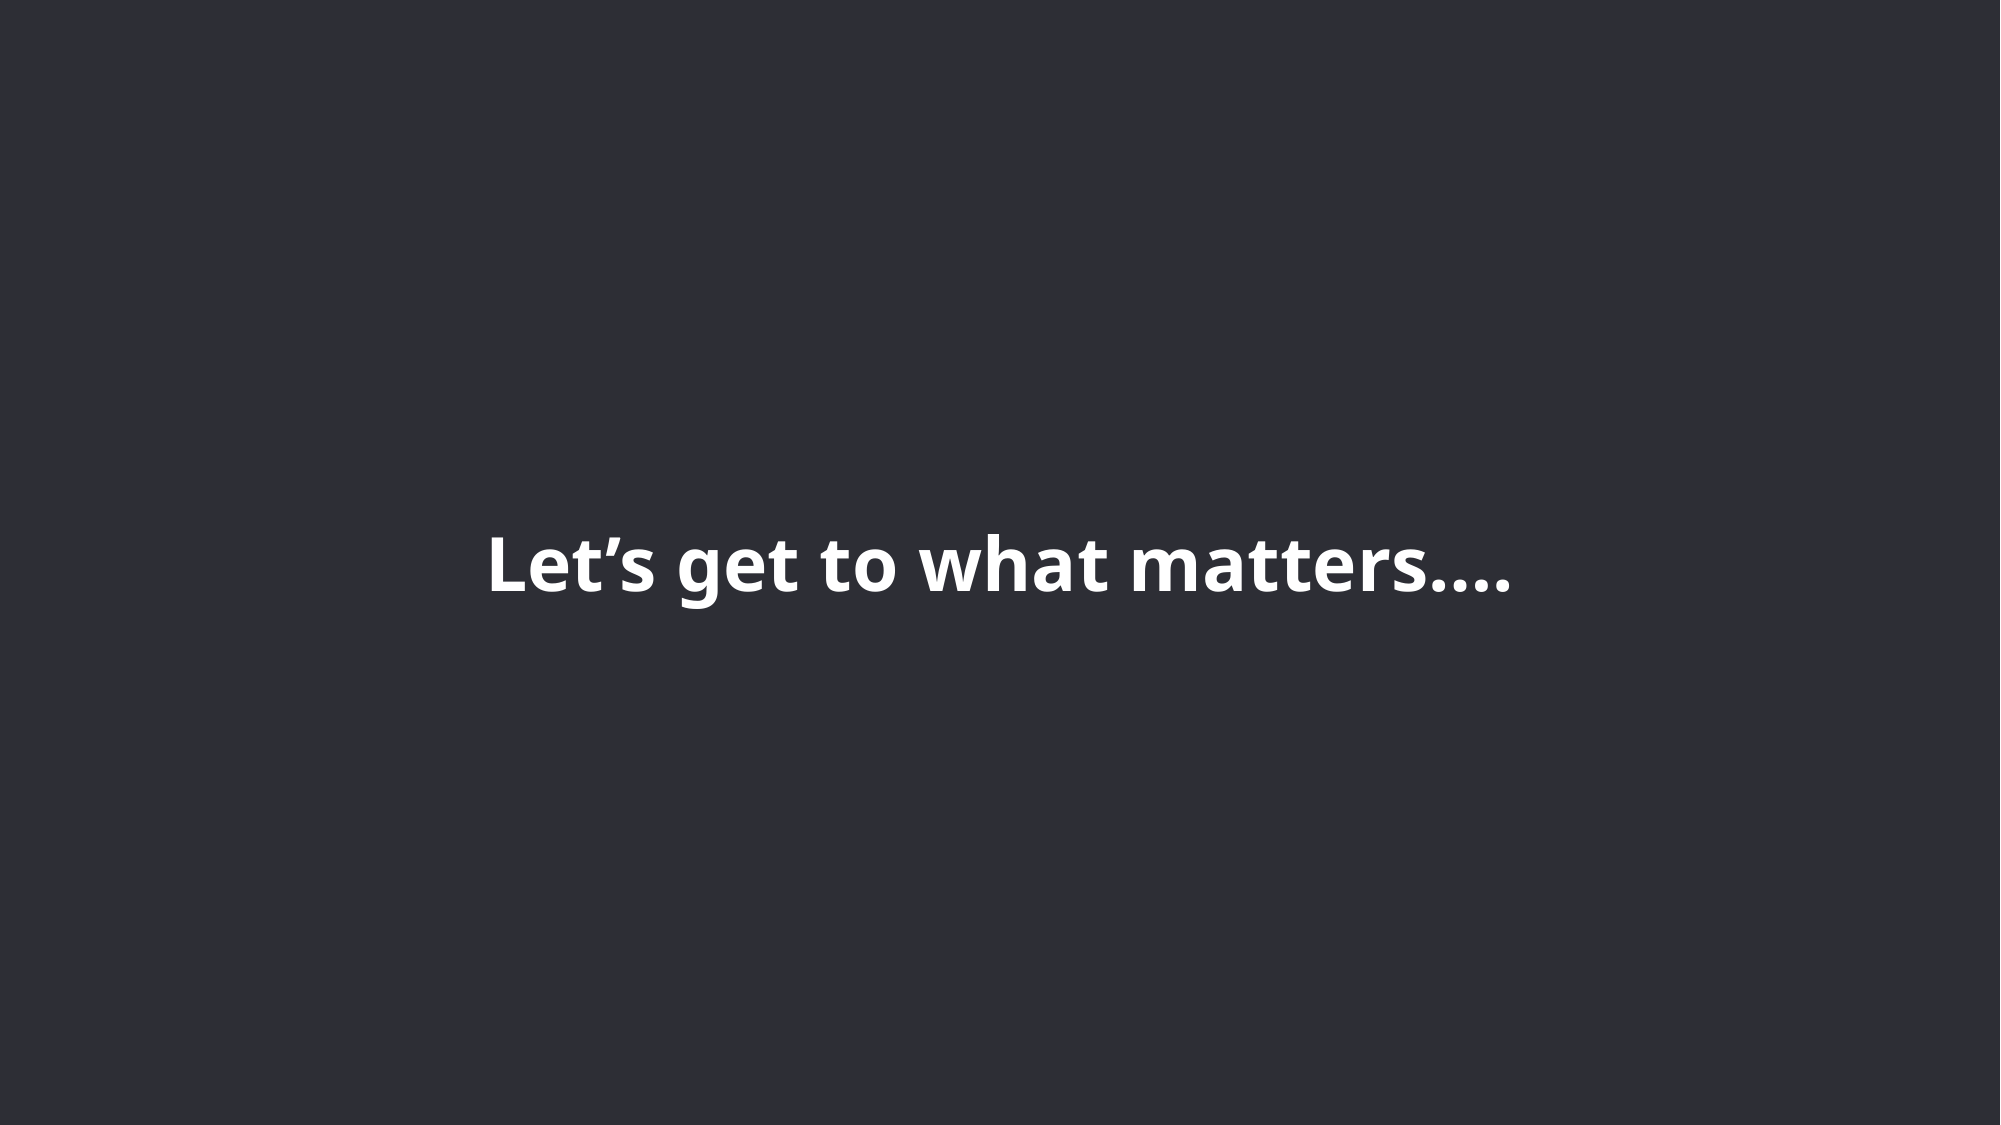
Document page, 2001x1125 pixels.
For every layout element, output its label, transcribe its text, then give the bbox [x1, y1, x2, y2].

text_box Let’s get to what matters…. [223, 509, 1777, 615]
